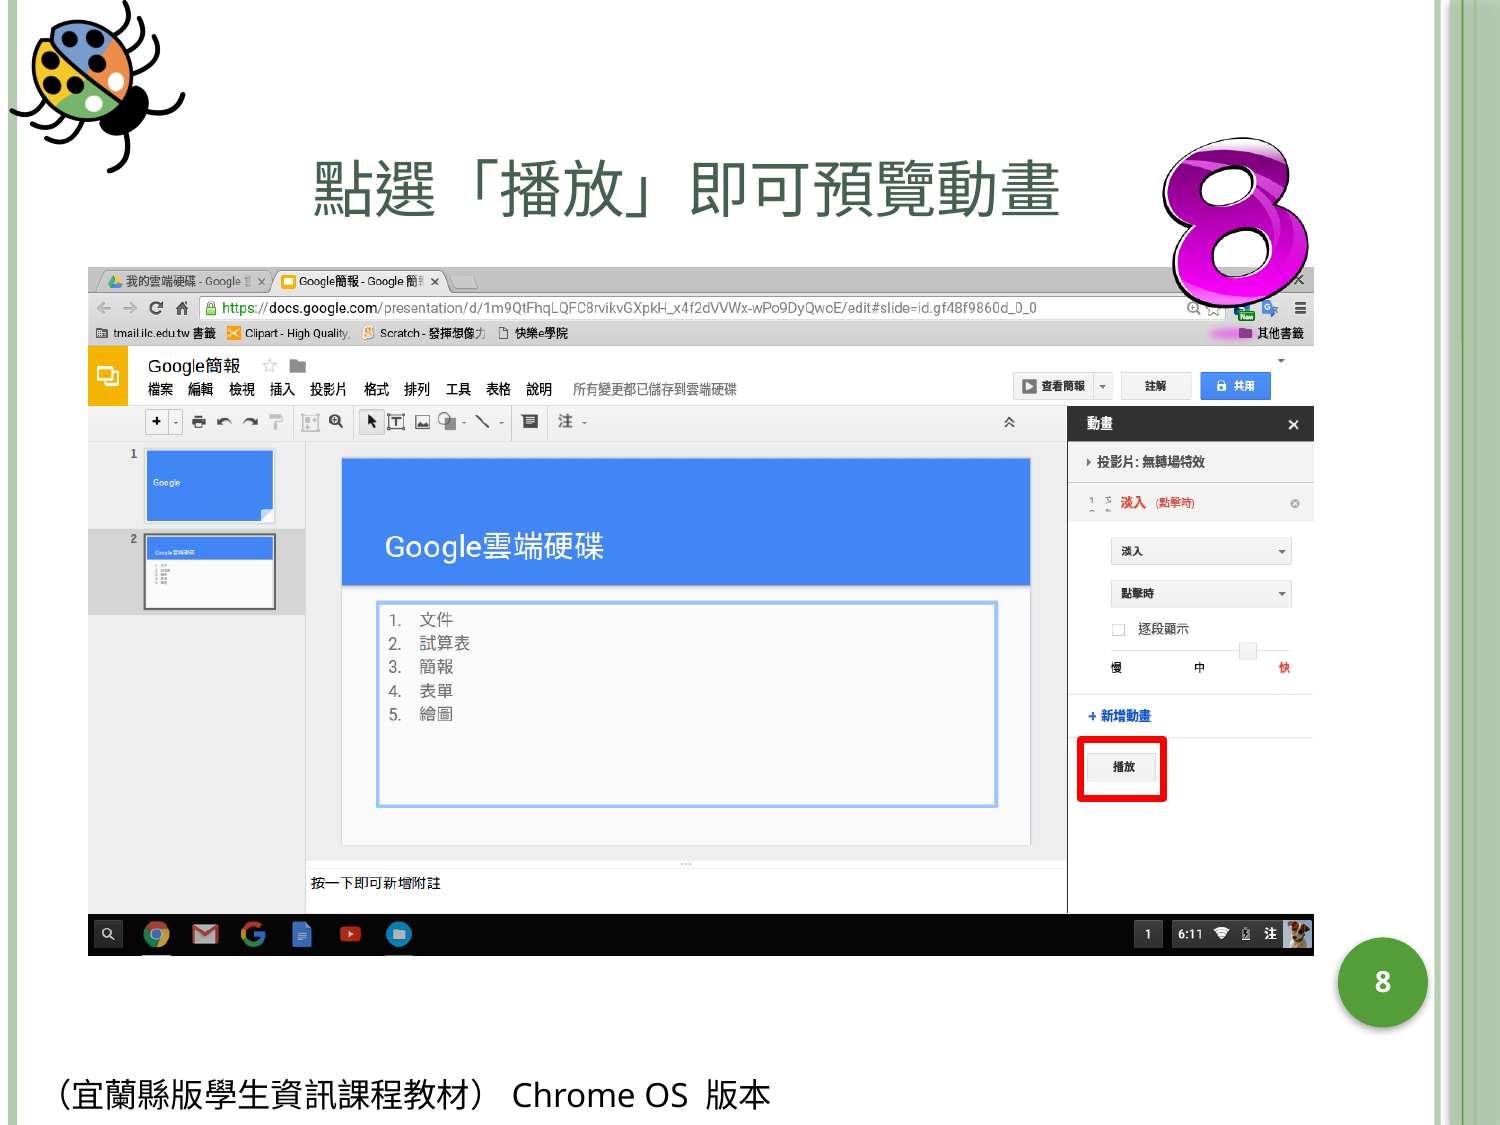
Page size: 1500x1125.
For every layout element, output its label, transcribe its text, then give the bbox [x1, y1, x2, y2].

picture [1127, 124, 1353, 350]
picture [0, 0, 169, 176]
slide_number 8 [1333, 940, 1434, 1027]
title 點選「播放」即可預覽動畫 [75, 45, 1300, 233]
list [87, 266, 1314, 957]
